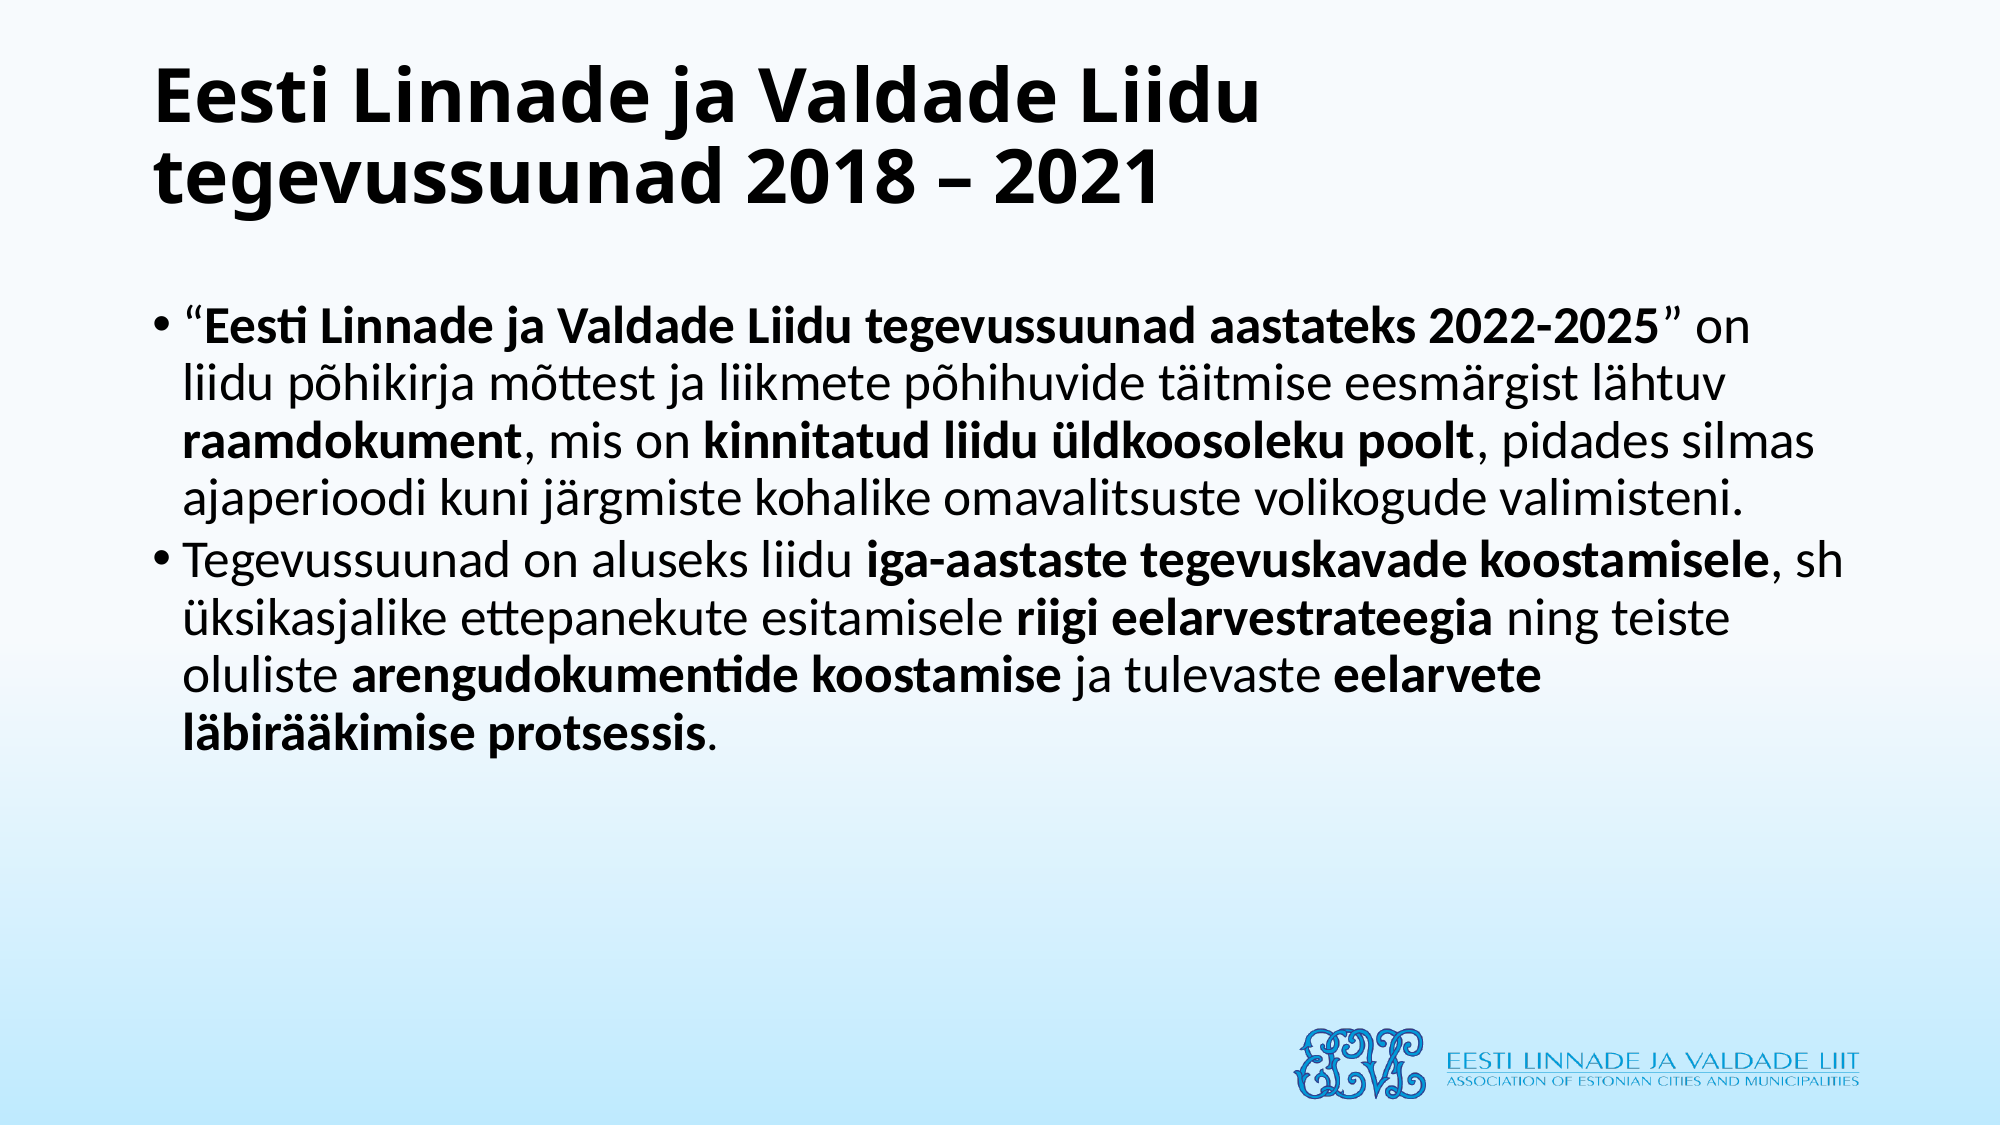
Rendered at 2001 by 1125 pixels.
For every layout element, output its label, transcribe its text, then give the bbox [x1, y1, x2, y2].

picture [1290, 1024, 1863, 1103]
title Eesti Linnade ja Valdade Liidu tegevussuunad 2018 – 2021 [137, 29, 1863, 248]
list “Eesti Linnade ja Valdade Liidu tegevussuunad aastateks 2022-2025” on liidu põhikirja mõttest ja liikmete põhihuvide täitmise eesmärgist lähtuv raamdokument, mis on kinnitatud liidu üldkoosoleku poolt, pidades silmas ajaperioodi kuni järgmiste kohalike omavalitsuste volikogude valimisteni. Tegevussuunad on aluseks liidu iga-aastaste tegevuskavade koostamisele, sh üksikasjalike ettepanekute esitamisele riigi eelarvestrateegia ning teiste oluliste arengudokumentide koostamise ja tulevaste eelarvete läbirääkimise protsessis. [137, 271, 1863, 970]
